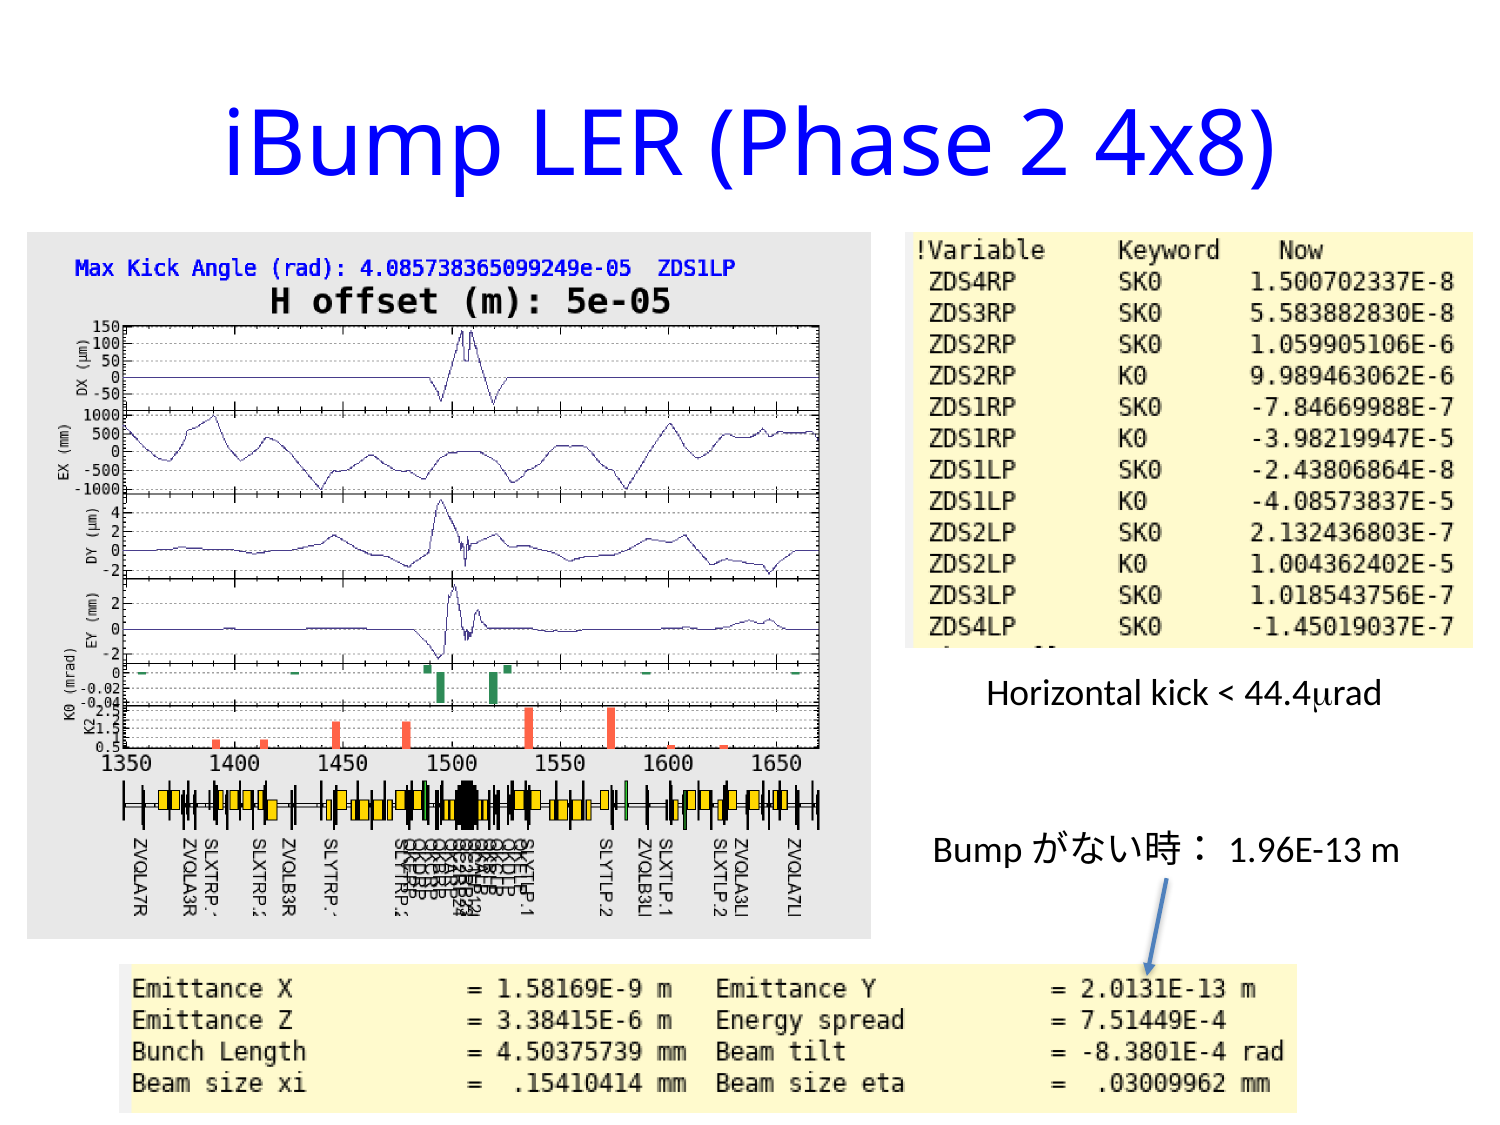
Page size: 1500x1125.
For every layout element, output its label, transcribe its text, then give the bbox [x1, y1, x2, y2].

text_box Bumpがない時：1.96E-13 m [917, 817, 1416, 878]
picture [119, 964, 1297, 1114]
picture [27, 232, 871, 939]
title iBump LER (Phase 2 4x8) [75, 45, 1425, 233]
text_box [1146, 877, 1167, 977]
picture [905, 232, 1473, 648]
text_box Horizontal kick < 44.4mrad [971, 660, 1398, 720]
